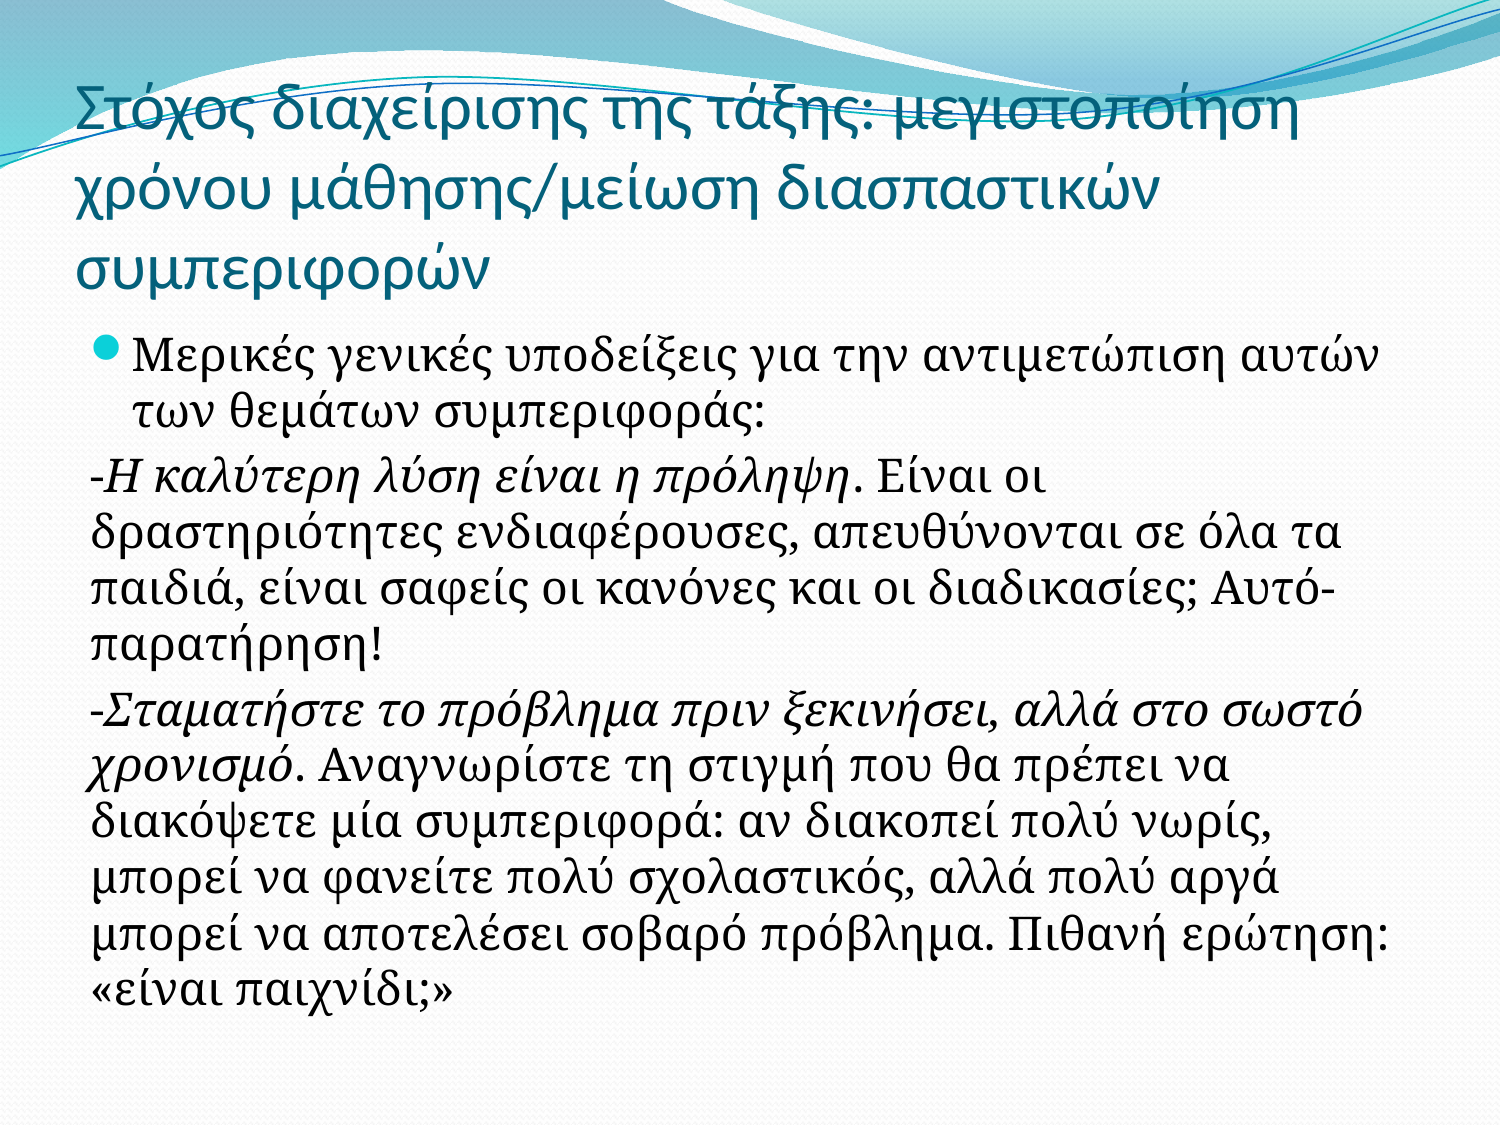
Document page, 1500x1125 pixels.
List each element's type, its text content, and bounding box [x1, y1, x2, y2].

title Στόχος διαχείρισης της τάξης: μεγιστοποίηση χρόνου μάθησης/μείωση διασπαστικών συμπεριφορών [75, 115, 1425, 303]
list Μερικές γενικές υποδείξεις για την αντιμετώπιση αυτών των θεμάτων συμπεριφοράς: -Η καλύτερη λύση είναι η πρόληψη. Είναι οι δραστηριότητες ενδιαφέρουσες, απευθύνονται σε όλα τα παιδιά, είναι σαφείς οι κανόνες και οι διαδικασίες; Αυτό-παρατήρηση! -Σταματήστε το πρόβλημα πριν ξεκινήσει, αλλά στο σωστό χρονισμό. Αναγνωρίστε τη στιγμή που θα πρέπει να διακόψετε μία συμπεριφορά: αν διακοπεί πολύ νωρίς, μπορεί να φανείτε πολύ σχολαστικός, αλλά πολύ αργά μπορεί να αποτελέσει σοβαρό πρόβλημα. Πιθανή ερώτηση: «είναι παιχνίδι;» [75, 317, 1425, 1038]
